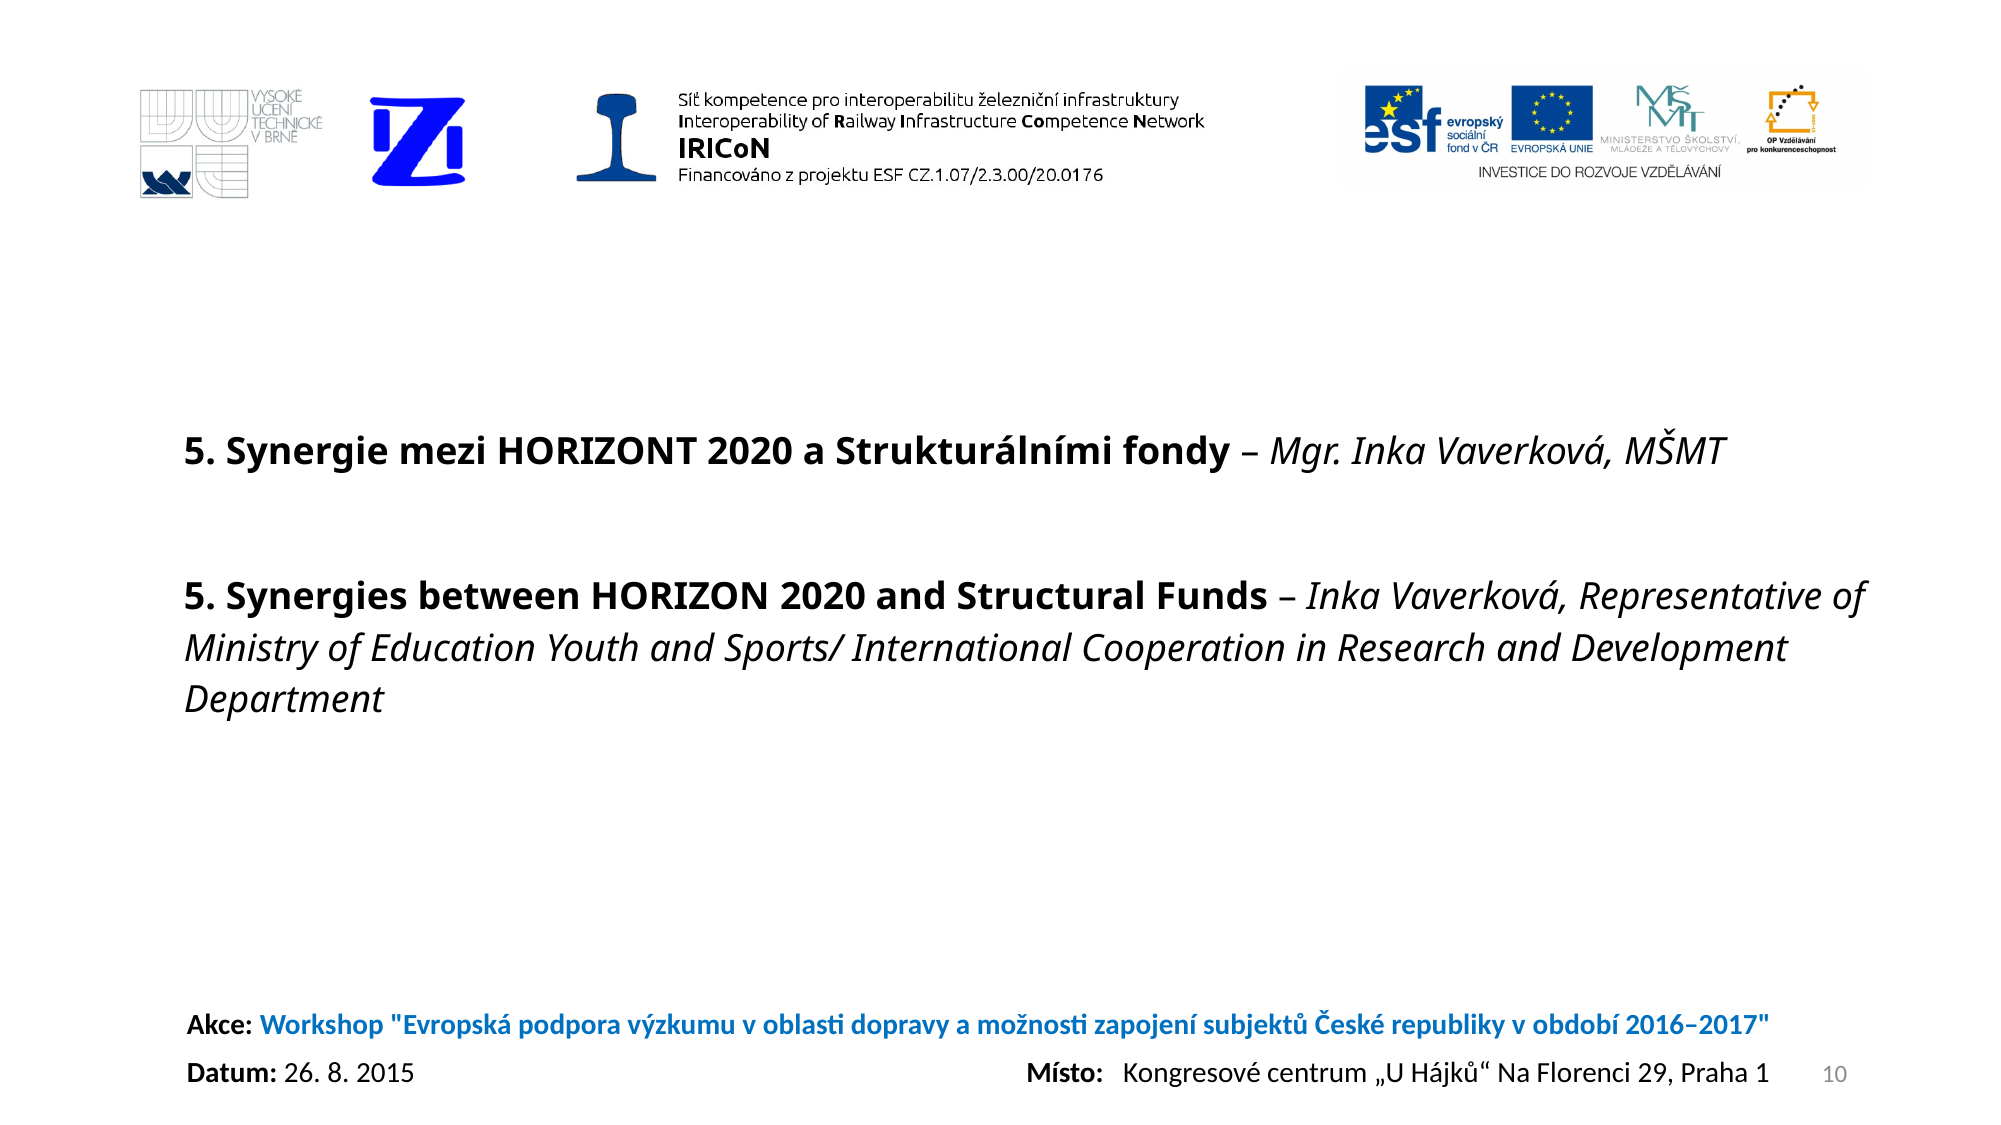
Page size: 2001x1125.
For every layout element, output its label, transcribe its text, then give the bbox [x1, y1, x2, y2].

picture [548, 82, 1215, 194]
picture [134, 78, 328, 208]
picture [362, 90, 478, 197]
text_box 5. Synergie mezi HORIZONT 2020 a Strukturálními fondy – Mgr. Inka Vaverková, MŠMT 5. Synergies between HORIZON 2020 and Structural Funds – Inka Vaverková, Representative of Ministry of Education Youth and Sports/ International Cooperation in Research and Development Department [169, 412, 1954, 801]
picture [1339, 64, 1868, 194]
text_box Akce: Workshop "Evropská podpora výzkumu v oblasti dopravy a možnosti zapojení subjektů České republiky v období 2016–2017" Datum: 26. 8. 2015 Místo: Kongresové centrum „U Hájků“ Na Florenci 29, Praha 1 [172, 998, 1887, 1096]
slide_number 10 [1412, 1042, 1863, 1103]
